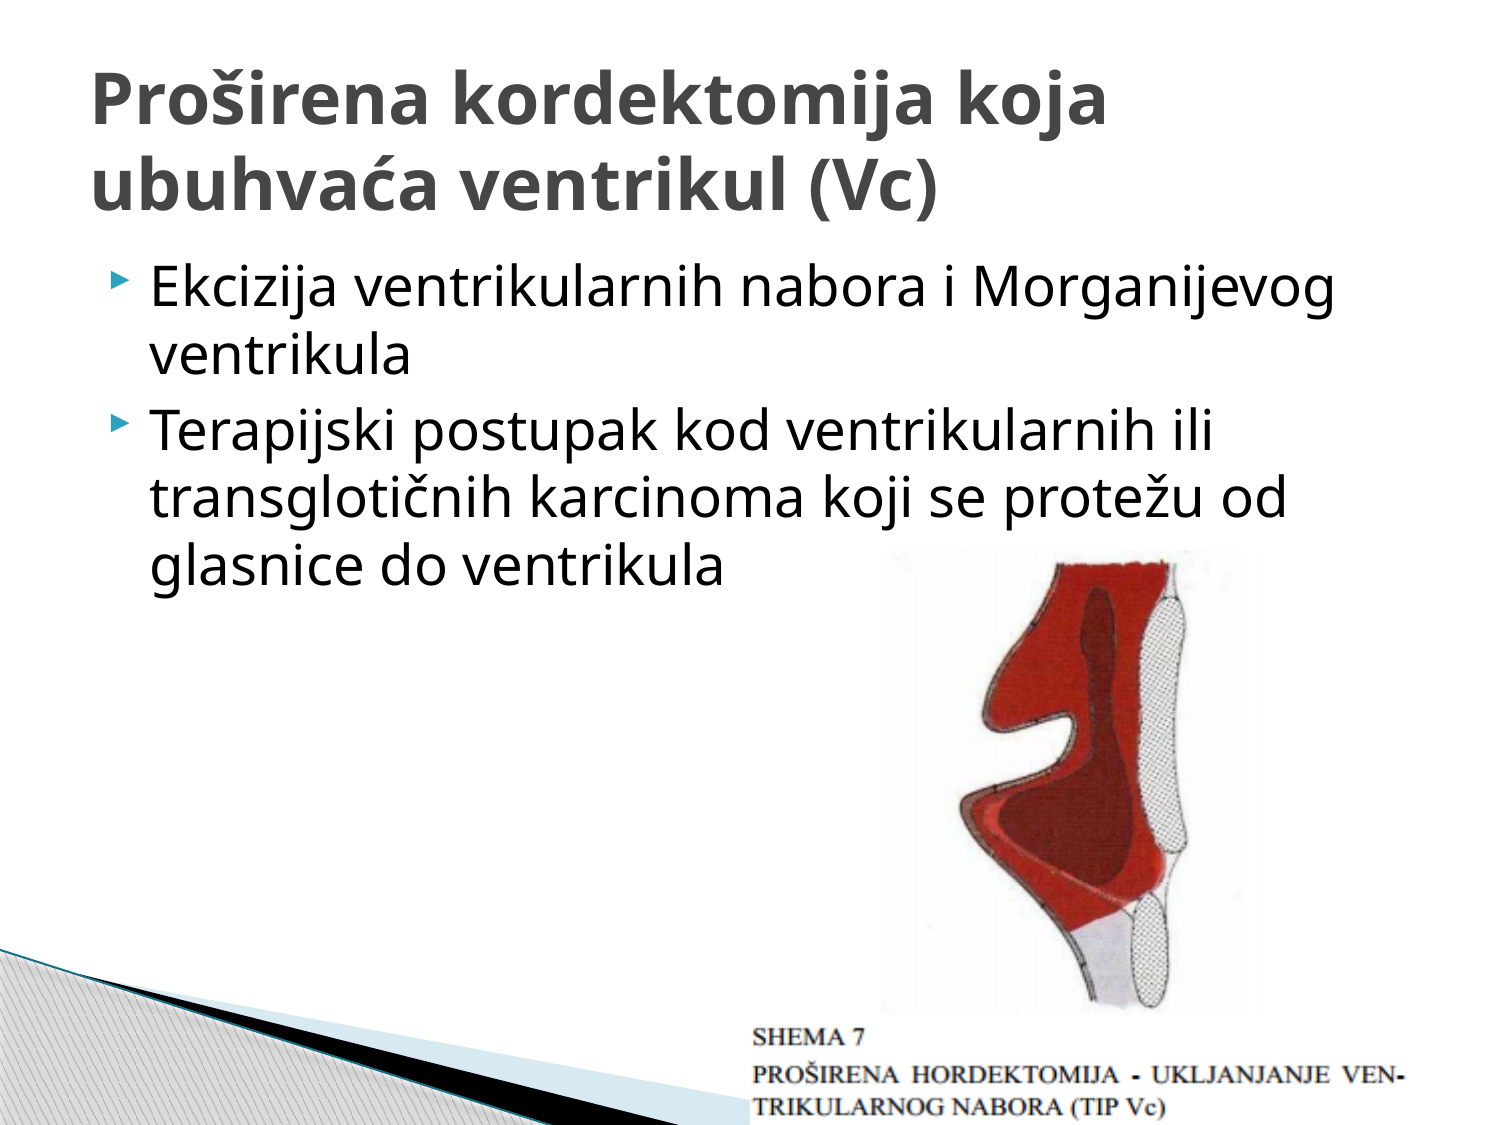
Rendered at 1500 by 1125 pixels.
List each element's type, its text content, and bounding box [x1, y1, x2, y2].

picture [749, 550, 1419, 1125]
title Proširena kordektomija koja ubuhvaća ventrikul (Vc) [75, 45, 1425, 233]
list Ekcizija ventrikularnih nabora i Morganijevog ventrikula Terapijski postupak kod ventrikularnih ili transglotičnih karcinoma koji se protežu od glasnice do ventrikula [75, 243, 1425, 986]
